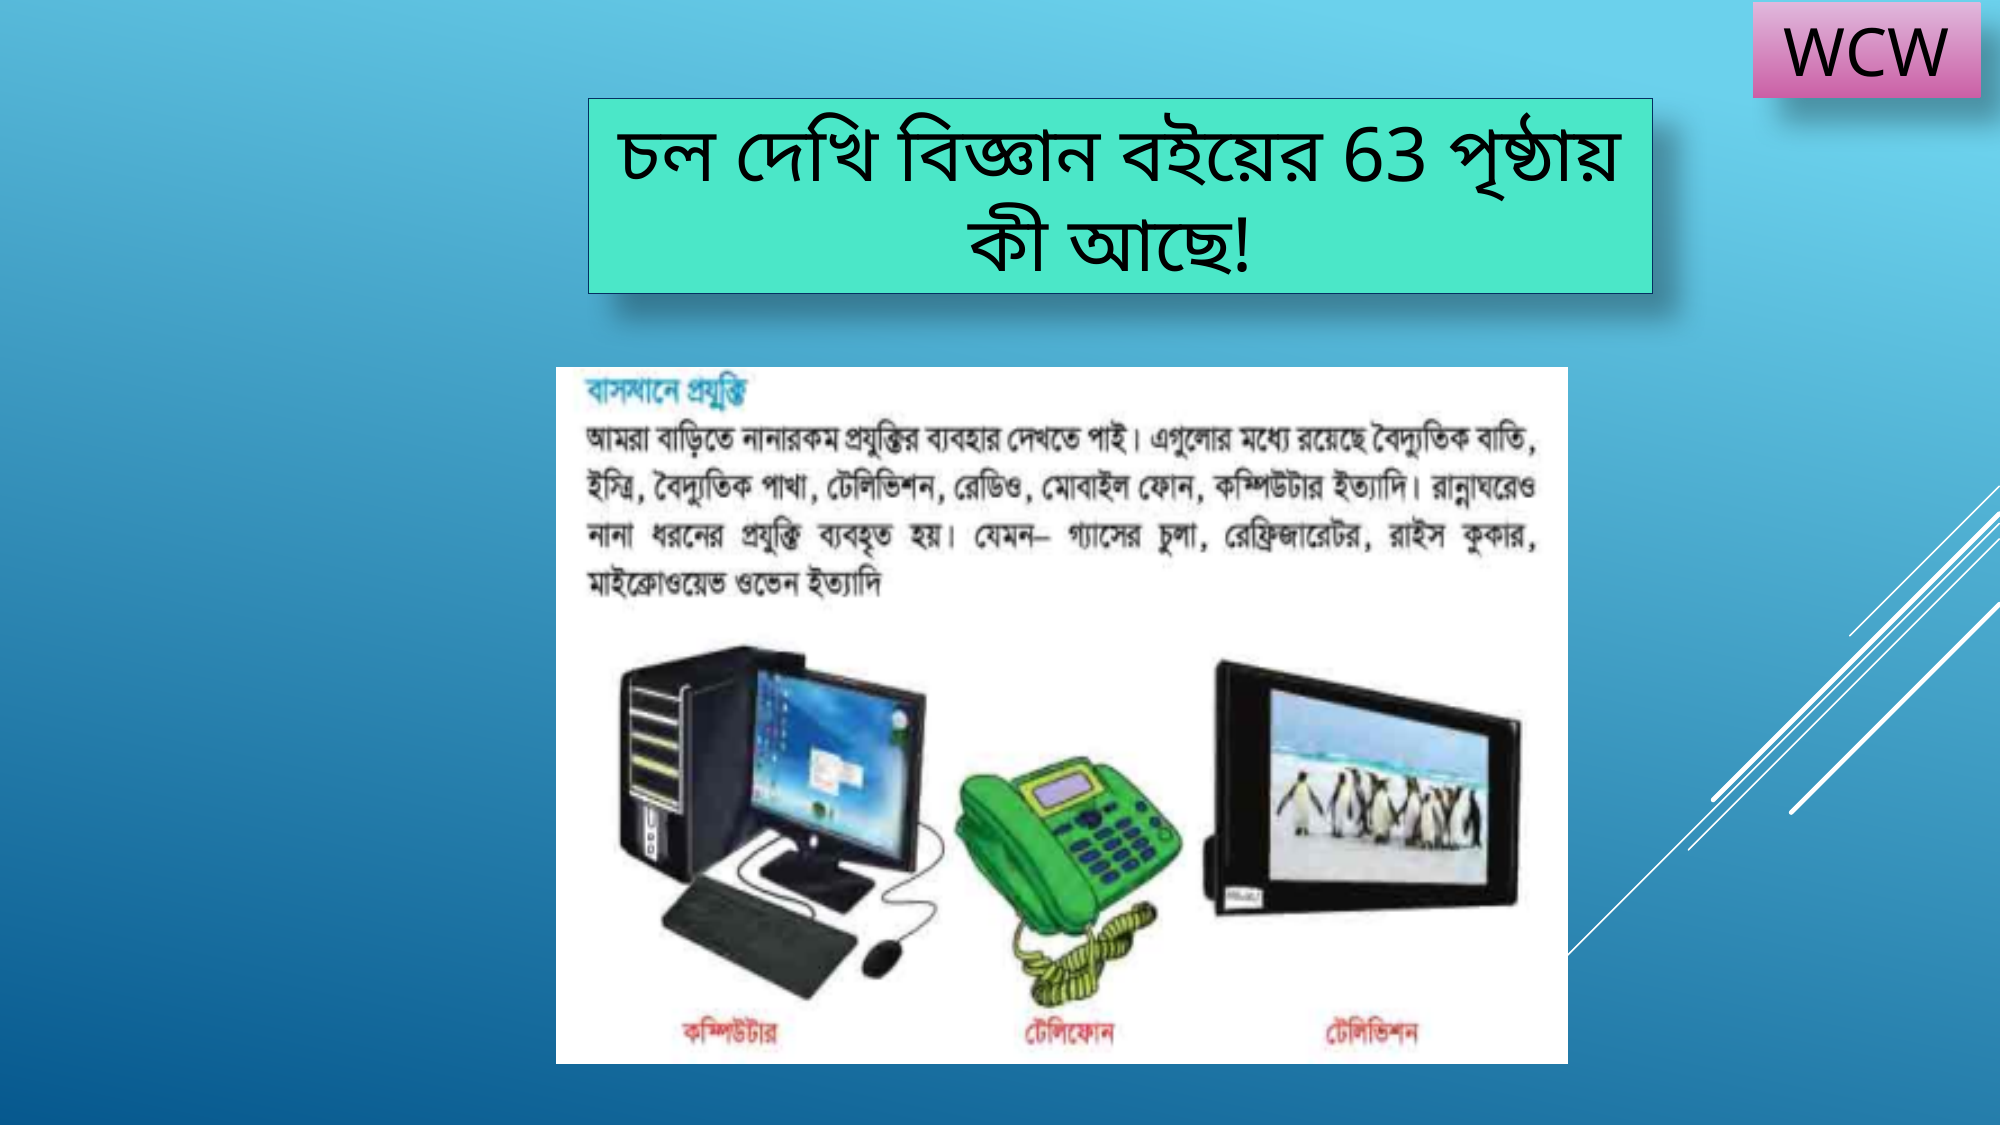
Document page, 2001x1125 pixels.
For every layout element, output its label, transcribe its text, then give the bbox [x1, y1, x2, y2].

picture [555, 367, 1569, 1065]
text_box WCW [1752, 2, 1981, 98]
text_box চল দেখি বিজ্ঞান বইয়ের 63 পৃষ্ঠায় কী আছে! [588, 98, 1653, 294]
